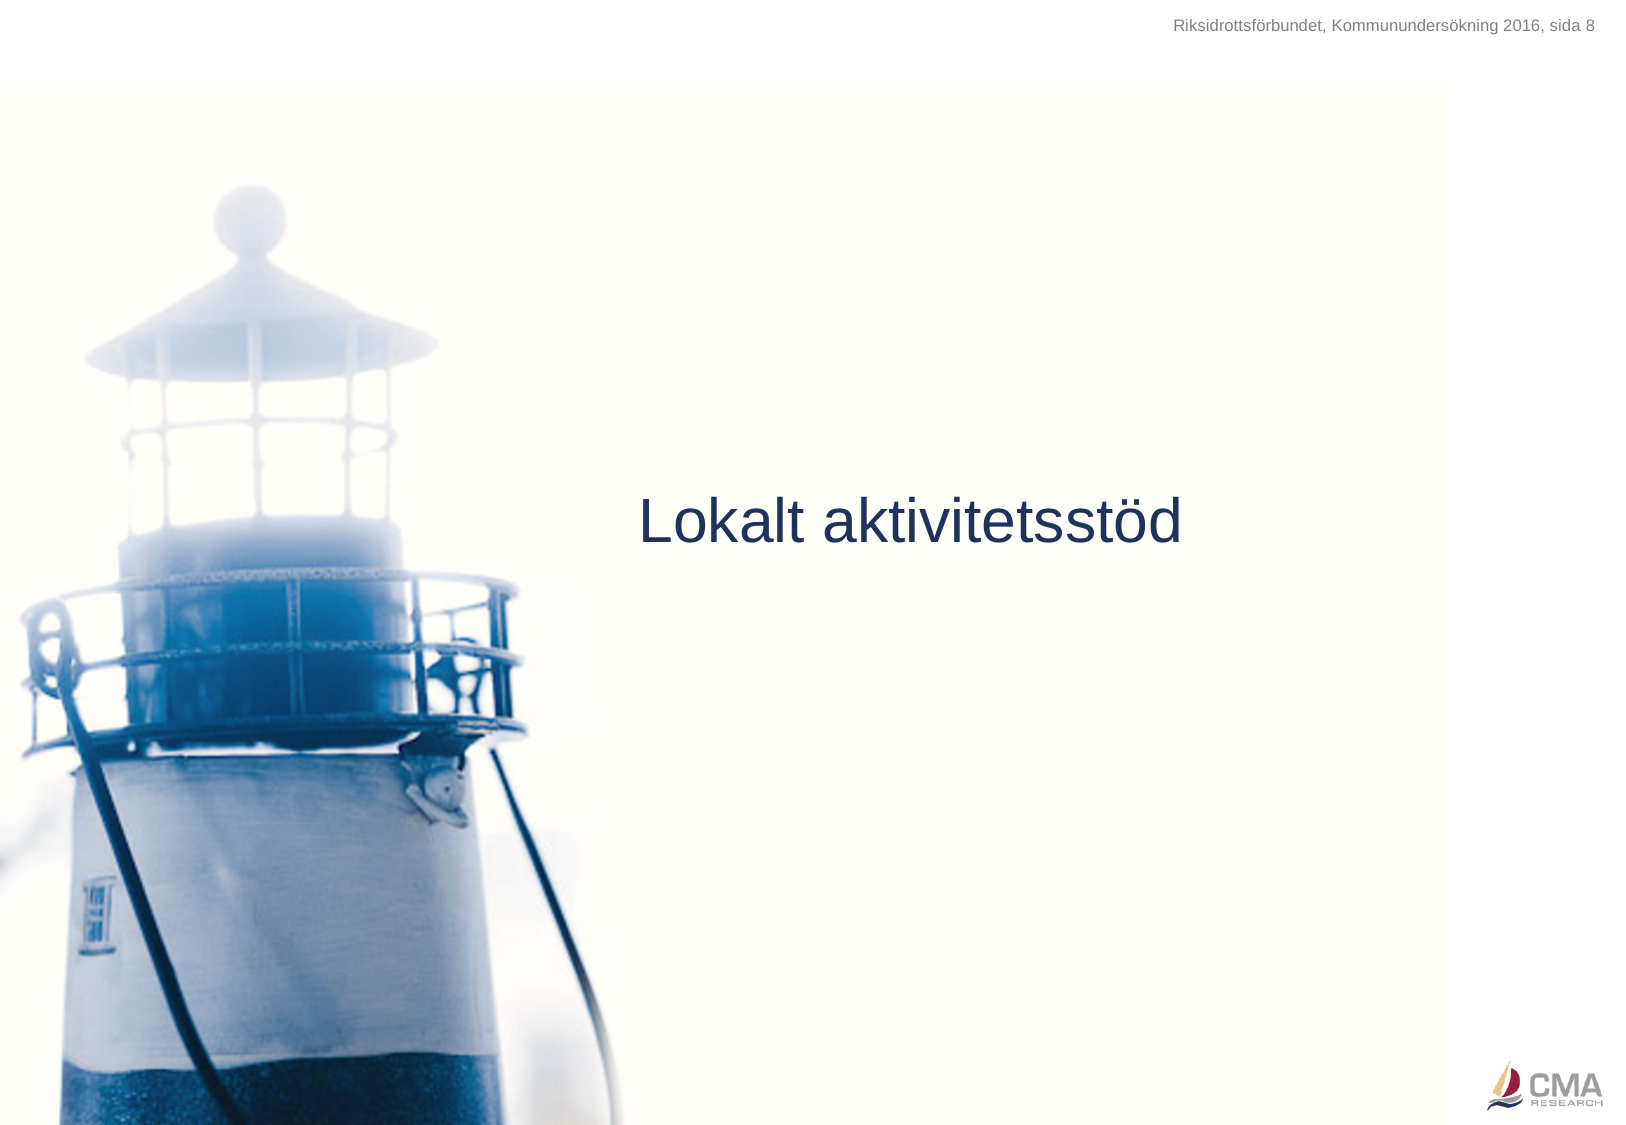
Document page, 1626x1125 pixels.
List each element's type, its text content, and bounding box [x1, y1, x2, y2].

picture [0, 82, 1447, 1125]
title Lokalt aktivitetsstöd [623, 468, 1557, 563]
picture [1485, 1058, 1604, 1112]
